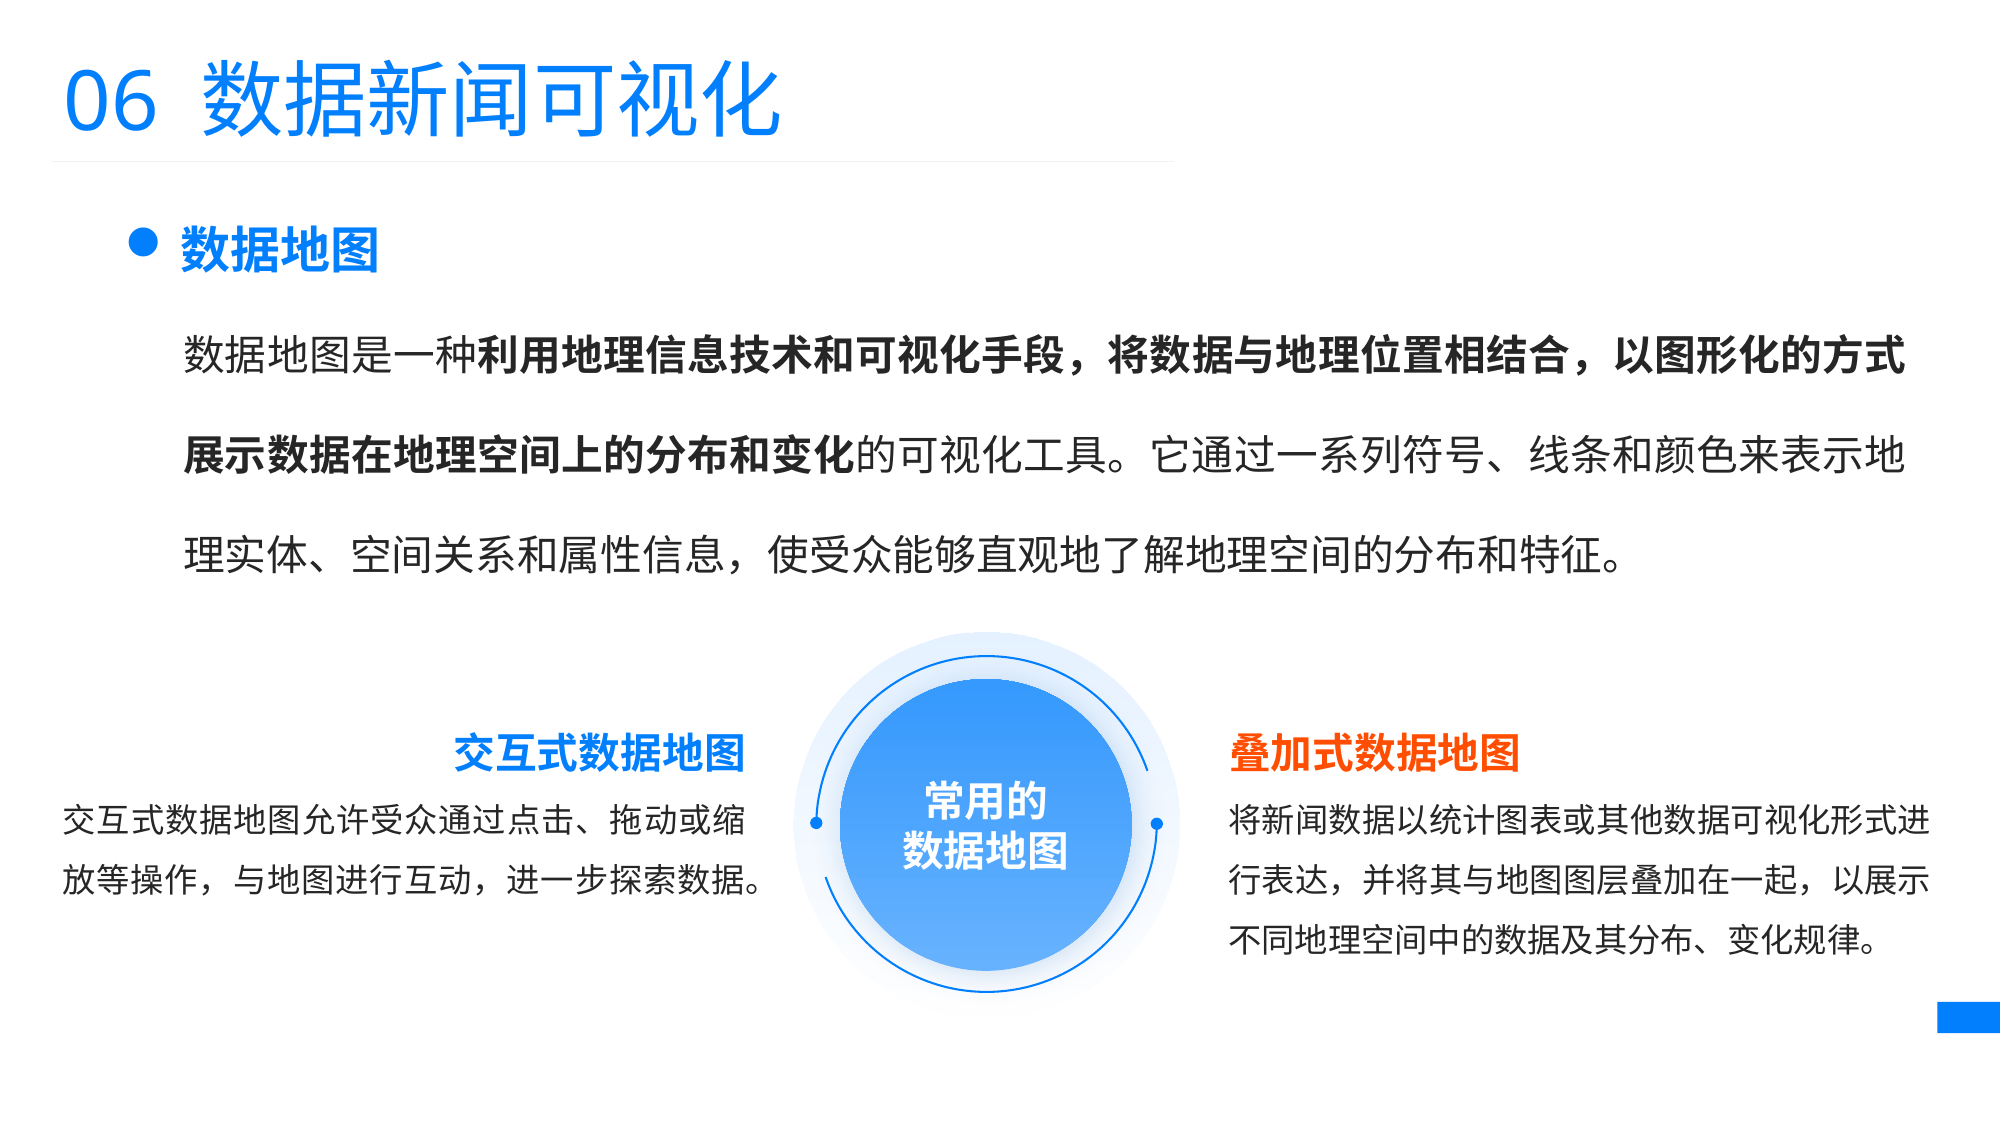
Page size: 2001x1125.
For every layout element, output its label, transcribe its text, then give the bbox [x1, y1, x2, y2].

text_box 常用的 数据地图 [1005, 779, 1133, 823]
text_box [824, 817, 1164, 993]
text_box 将新闻数据以统计图表或其他数据可视化形式进行表达，并将其与地图图层叠加在一起，以展示不同地理空间中的数据及其分布、变化规律。 [1228, 779, 1932, 955]
text_box 叠加式数据地图 [1229, 704, 1878, 777]
text_box 交互式数据地图允许受众通过点击、拖动或缩放等操作，与地图进行互动，进一步探索数据。 [62, 779, 746, 955]
text_box [1936, 1001, 2000, 1034]
text_box 常用的 数据地图 [838, 824, 971, 870]
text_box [93, 213, 1907, 592]
text_box [792, 630, 1181, 1019]
text_box 交互式数据地图 [104, 704, 746, 777]
text_box [810, 655, 1149, 830]
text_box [48, 39, 1202, 162]
